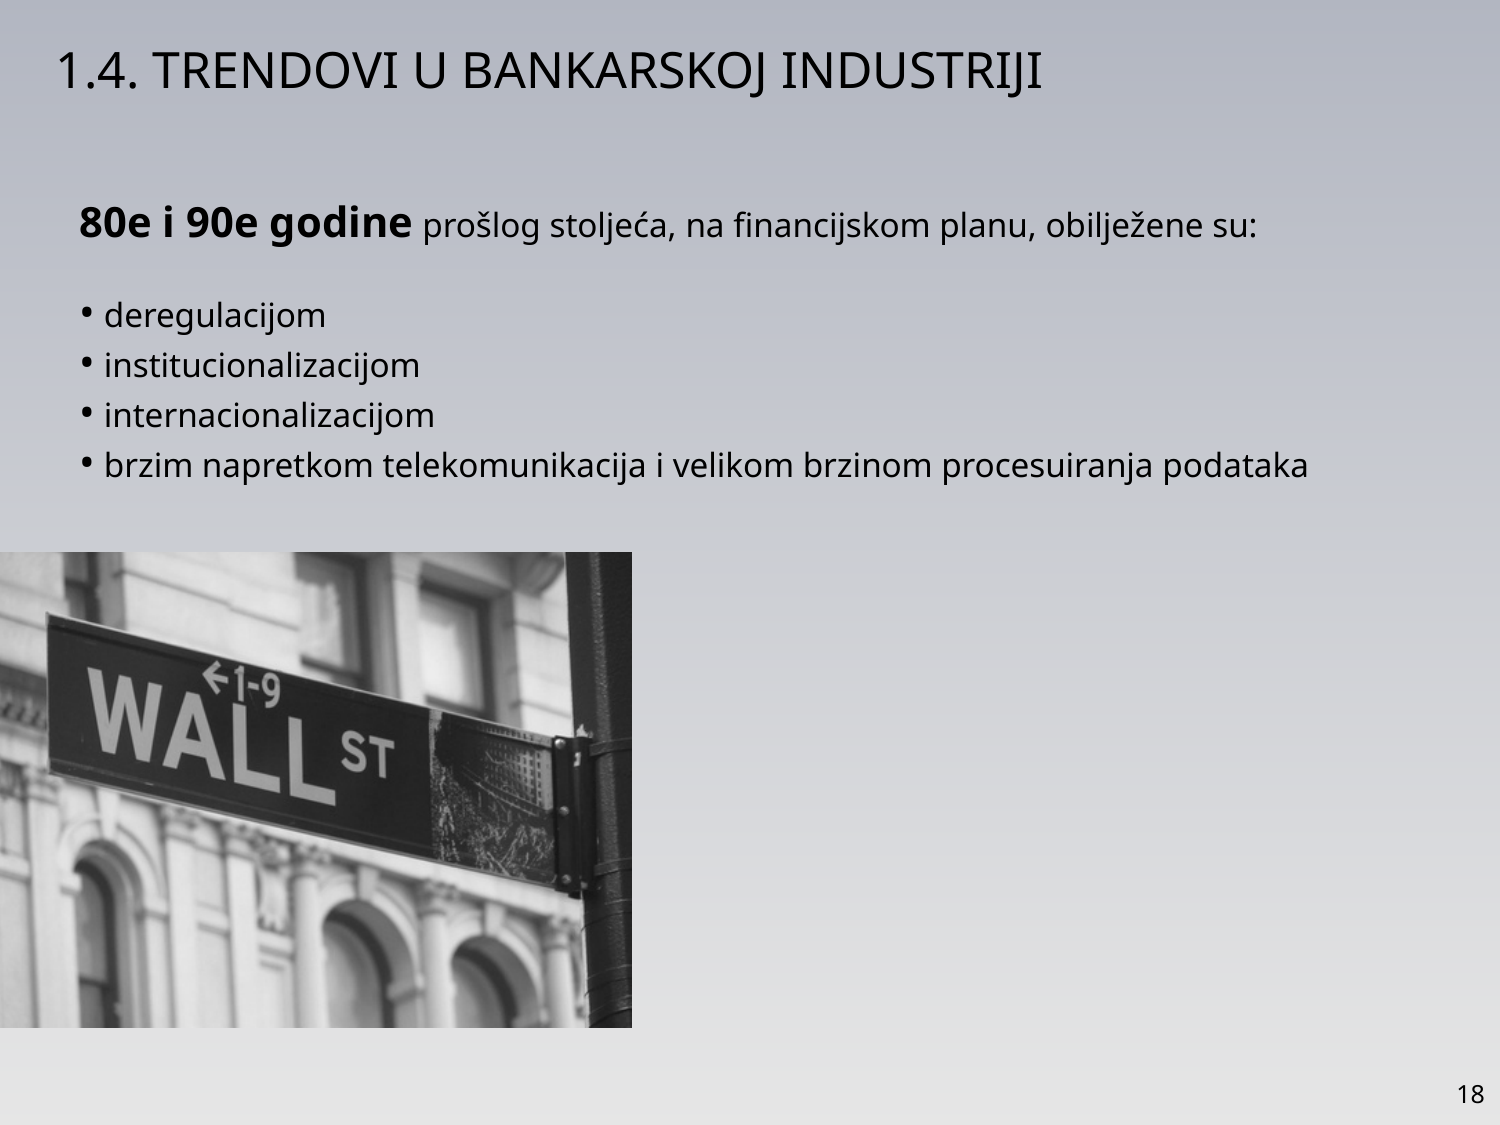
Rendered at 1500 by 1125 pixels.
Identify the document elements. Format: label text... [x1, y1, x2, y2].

slide_number 18 [1421, 1065, 1500, 1125]
text_box 1.4. TRENDOVI U BANKARSKOJ INDUSTRIJI [41, 30, 1500, 166]
picture [0, 551, 632, 1028]
text_box 80e i 90e godine prošlog stoljeća, na financijskom planu, obilježene su: • deregulacijom • institucionalizacijom • internacionalizacijom • brzim napretkom telekomunikacija i velikom brzinom procesuiranja podataka [64, 166, 1447, 534]
